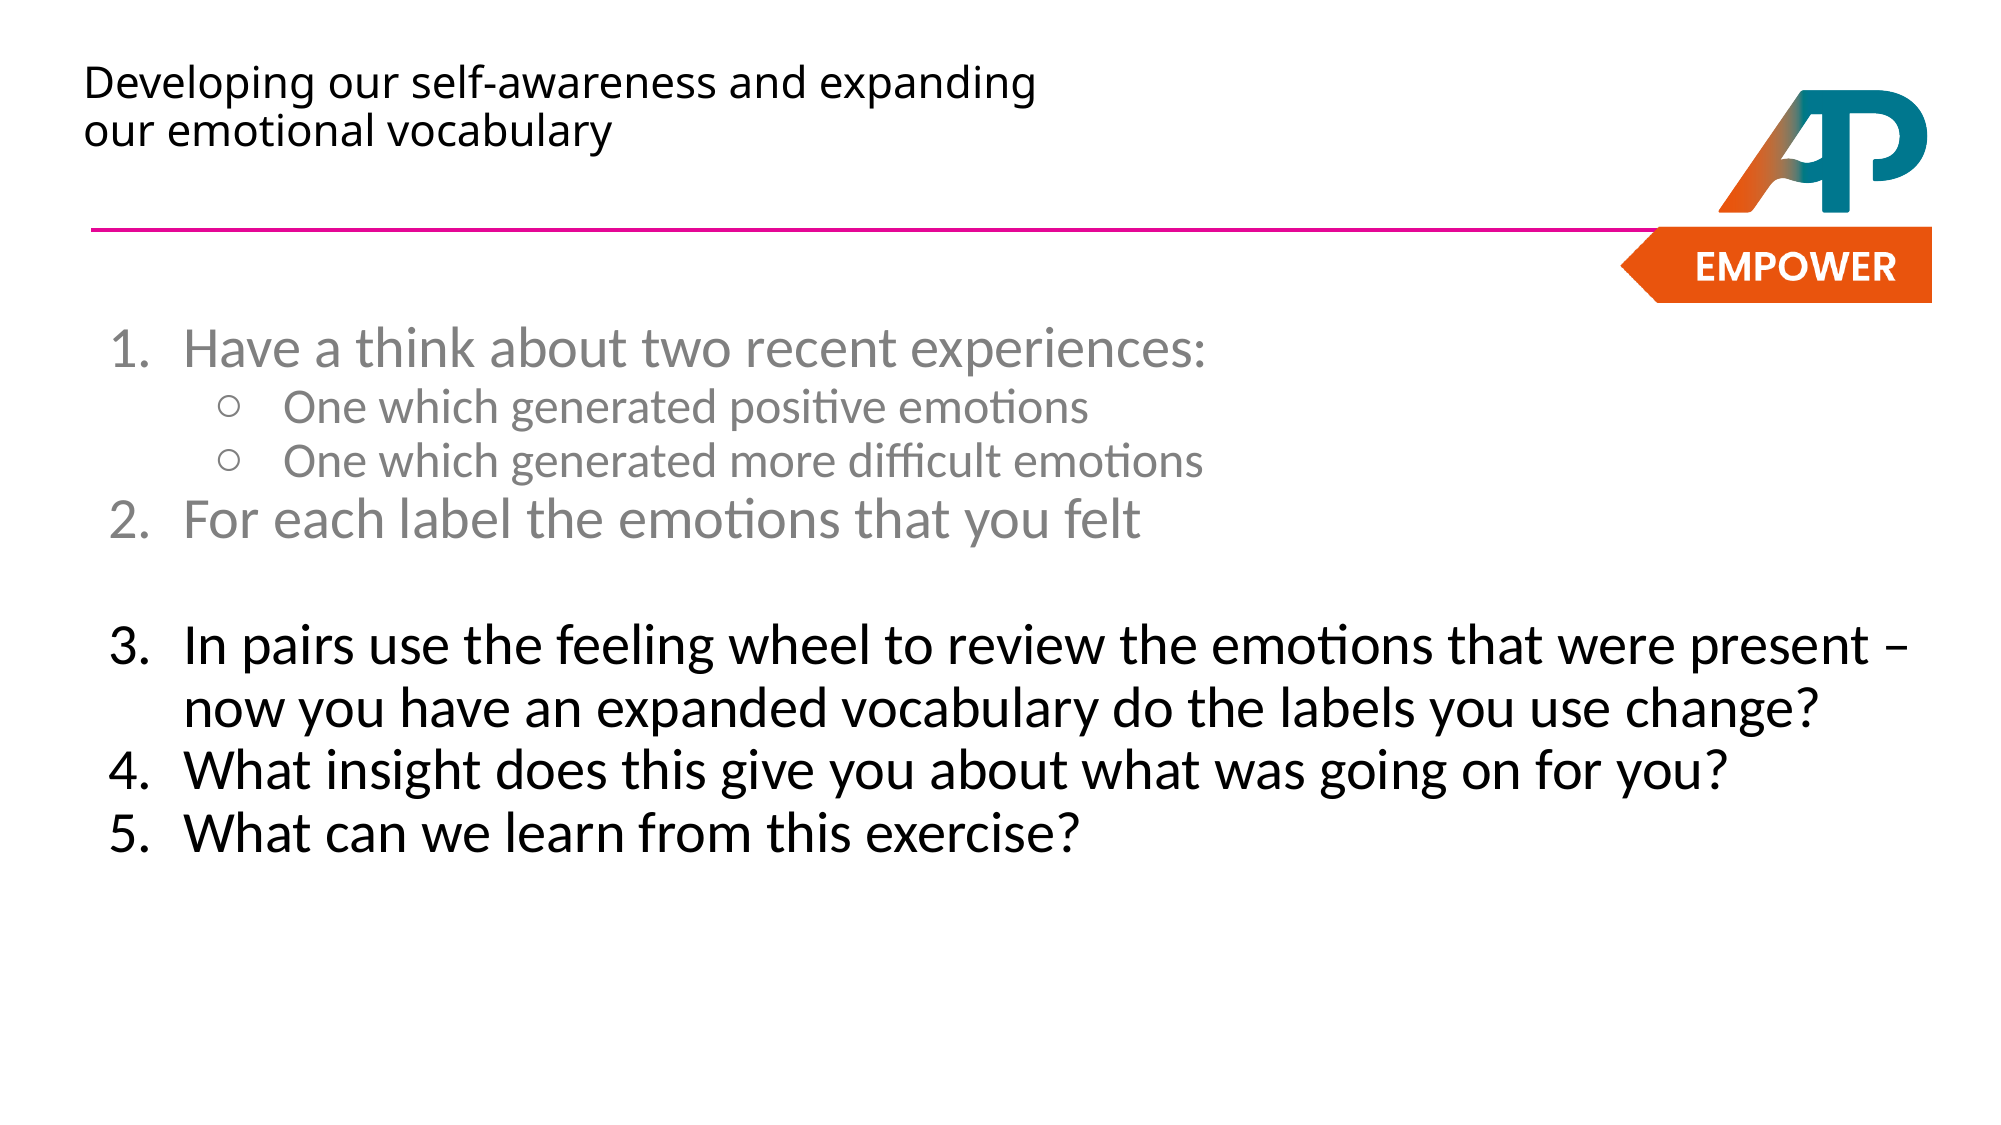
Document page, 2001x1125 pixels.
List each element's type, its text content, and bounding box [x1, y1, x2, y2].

list Have a think about two recent experiences: One which generated positive emotions One which generated more difficult emotions For each label the emotions that you felt In pairs use the feeling wheel to review the emotions that were present – now you have an expanded vocabulary do the labels you use change? What insight does this give you about what was going on for you? What can we learn from this exercise? [68, 302, 1932, 1046]
title Developing our self-awareness and expanding our emotional vocabulary [68, 45, 1932, 171]
picture [1620, 226, 1932, 302]
picture [1707, 79, 1938, 223]
